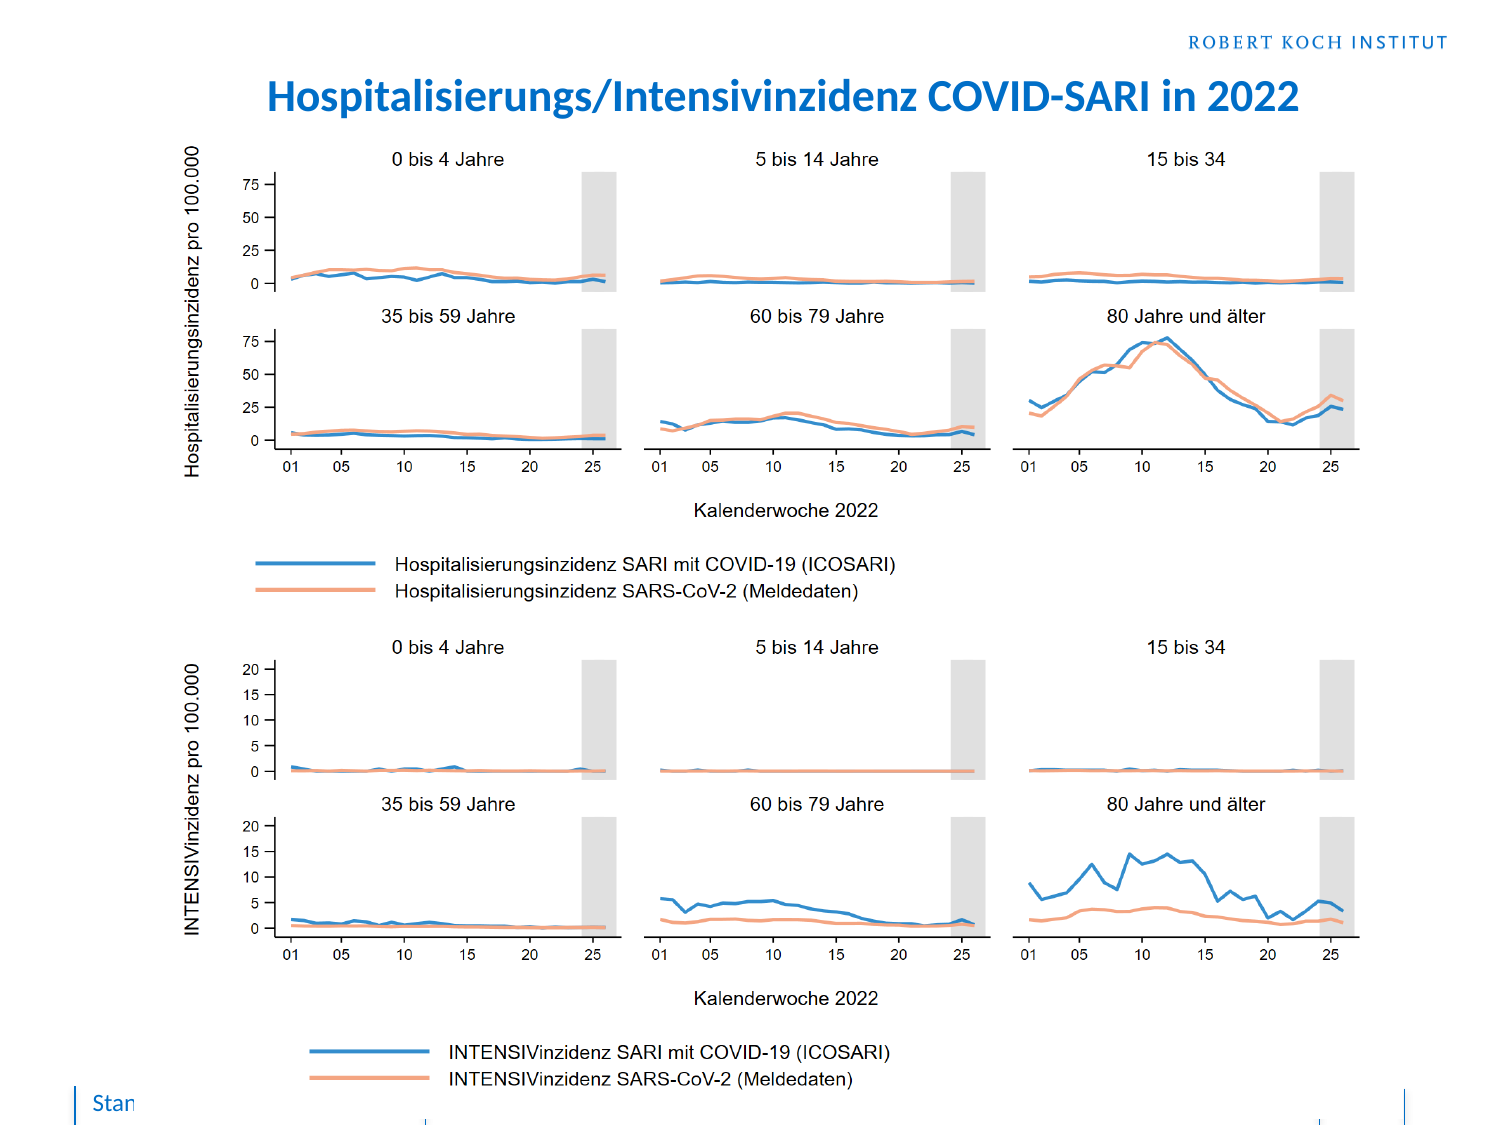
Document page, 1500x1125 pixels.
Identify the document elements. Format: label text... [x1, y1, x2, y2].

picture [134, 123, 1403, 1119]
picture [1182, 29, 1454, 57]
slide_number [92, 1086, 128, 1119]
text_box Hospitalisierungs/Intensivinzidenz COVID-SARI in 2022 [111, 57, 1467, 124]
